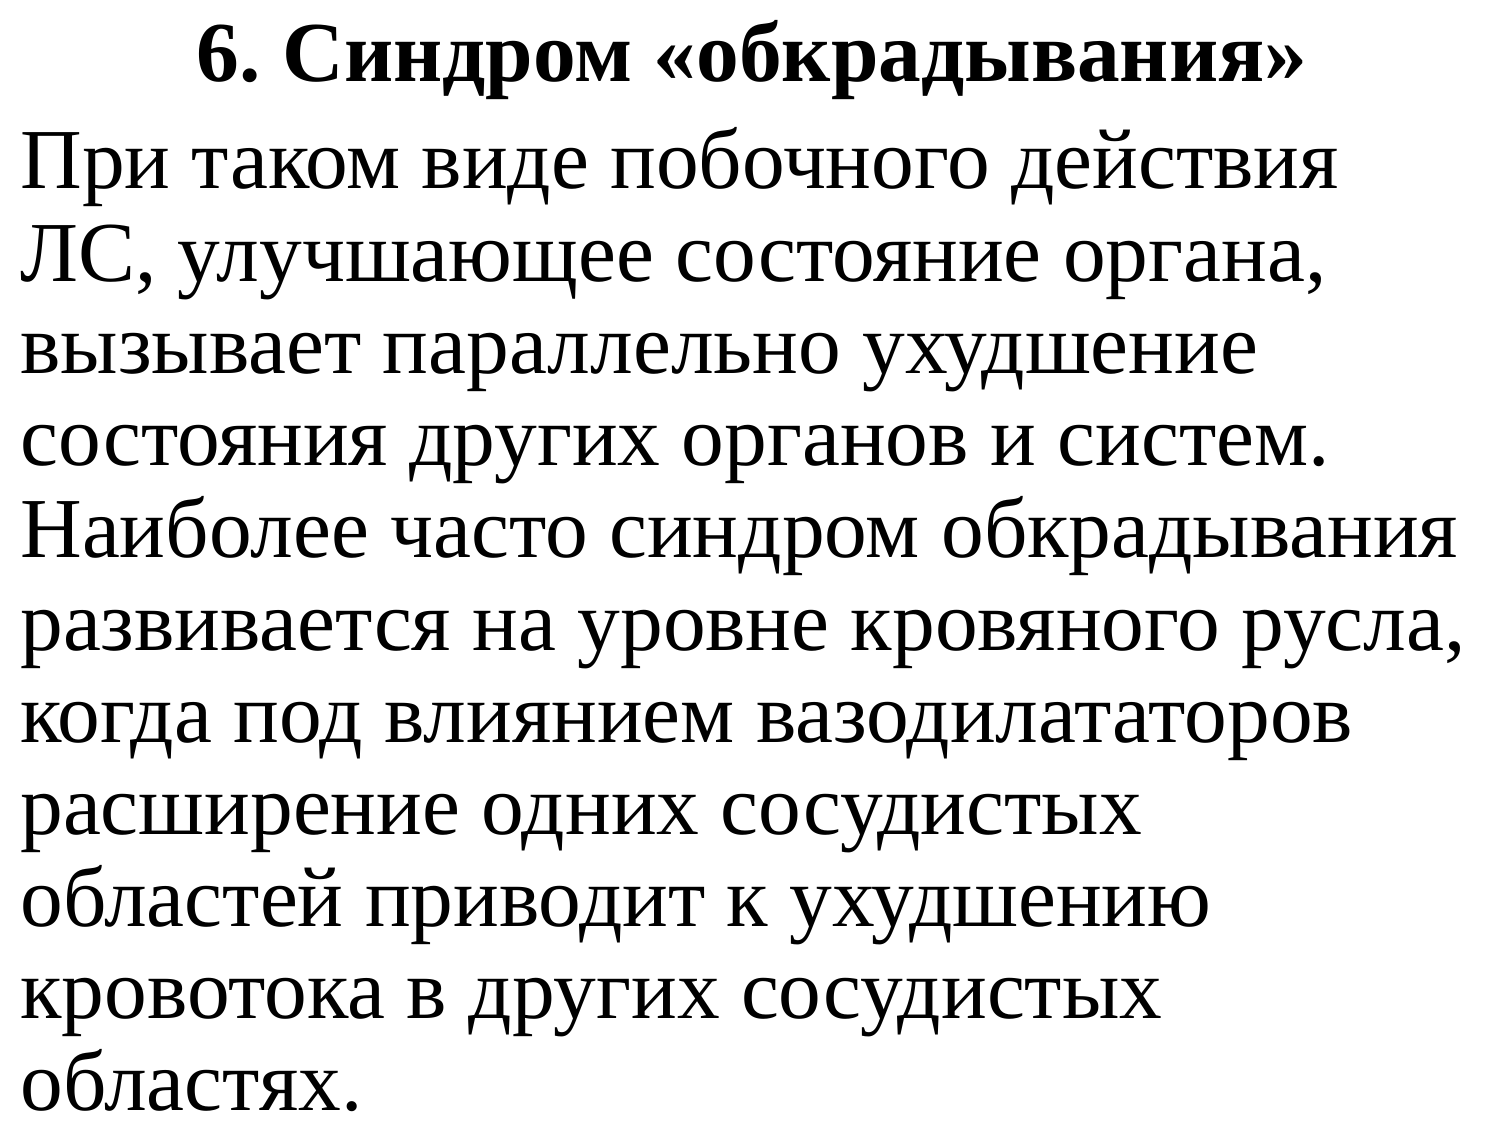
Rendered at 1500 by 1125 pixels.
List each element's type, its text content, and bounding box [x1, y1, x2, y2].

list 6. Синдром «обкрадывания» При таком виде побочного действия ЛС, улучшающее состояние органа, вызывает параллельно ухудшение состояния других органов и систем. Наиболее часто синдром обкрадывания развивается на уровне кровяного русла, когда под влиянием вазодилататоров расширение одних сосудистых областей приводит к ухудшению кровотока в других сосудистых областях. [5, 0, 1500, 1125]
